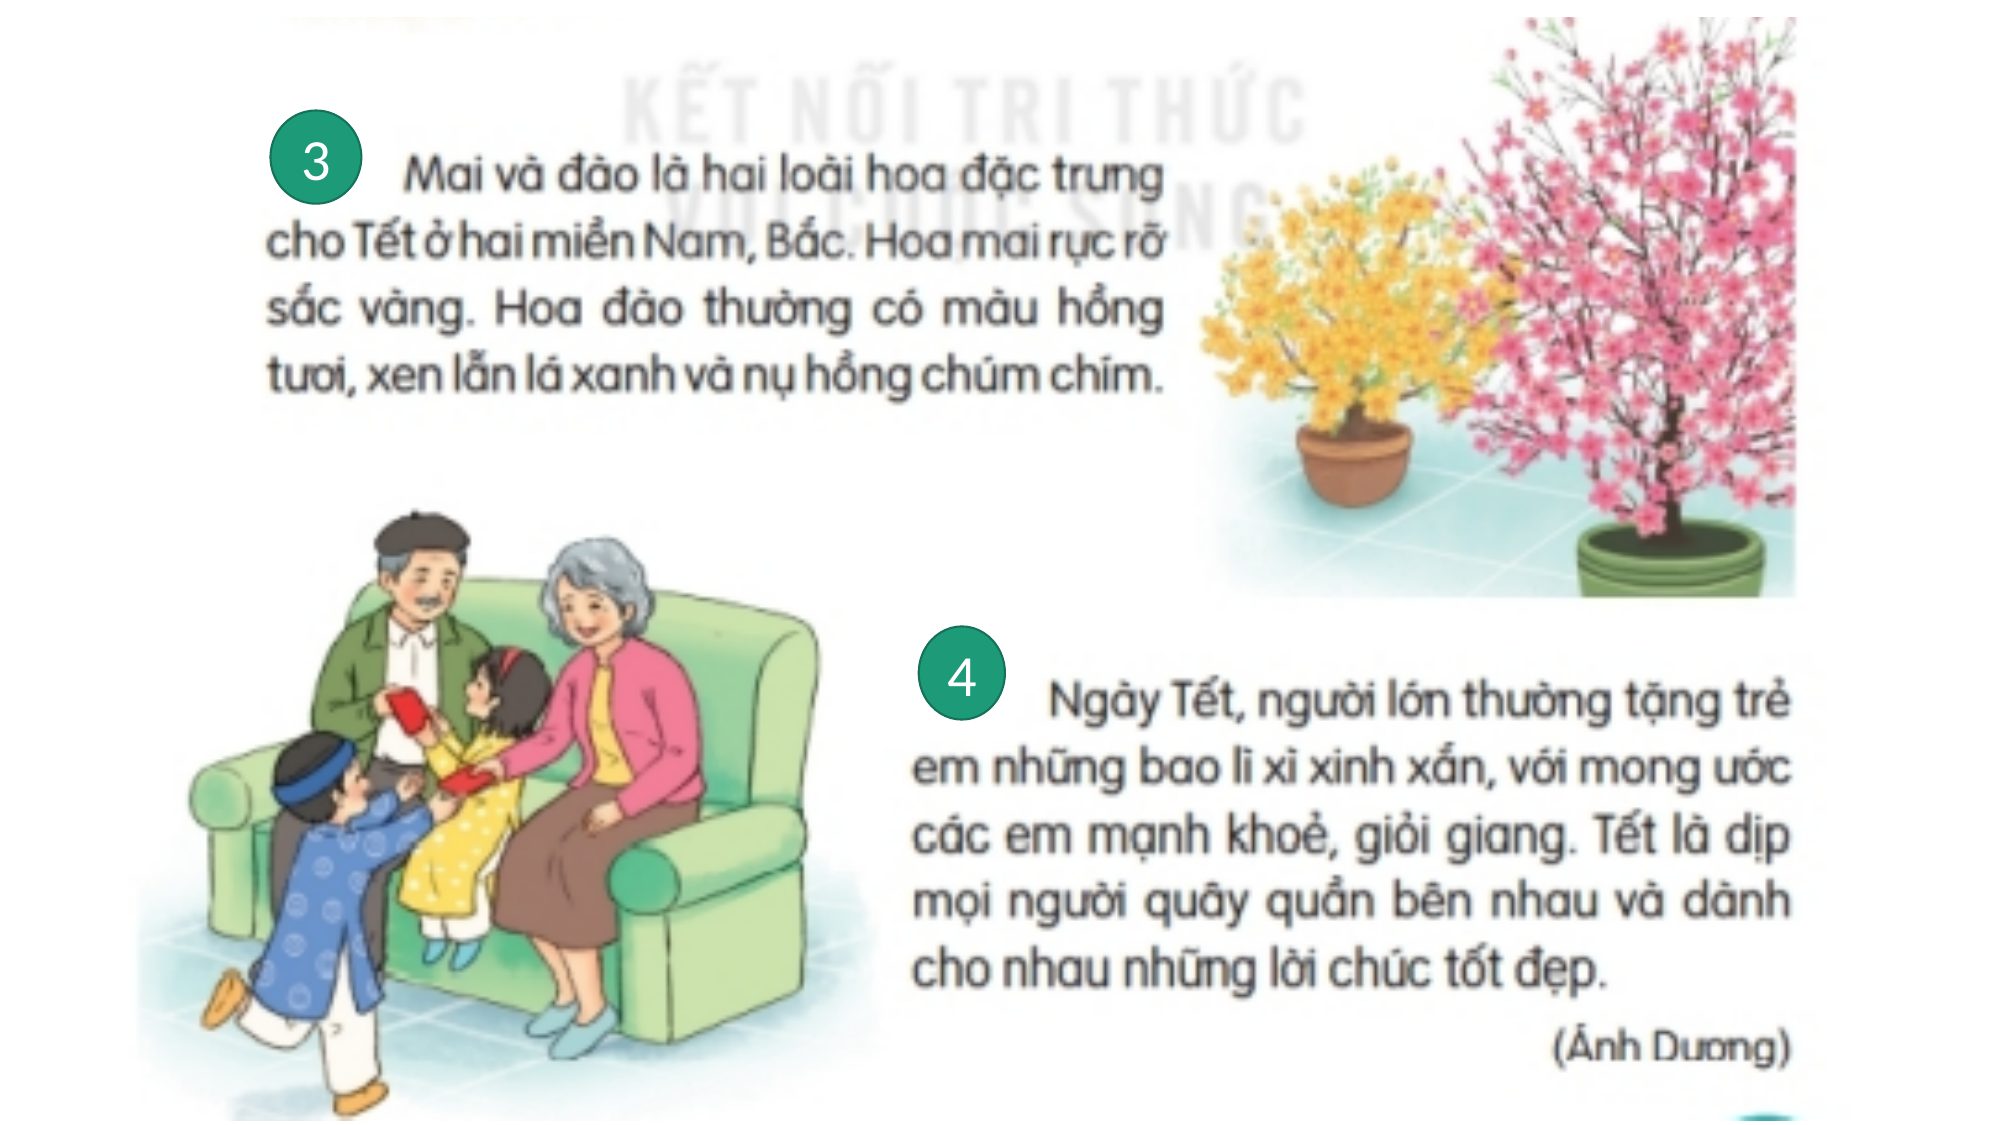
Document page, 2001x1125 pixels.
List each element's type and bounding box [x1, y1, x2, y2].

picture [94, 17, 1901, 1122]
